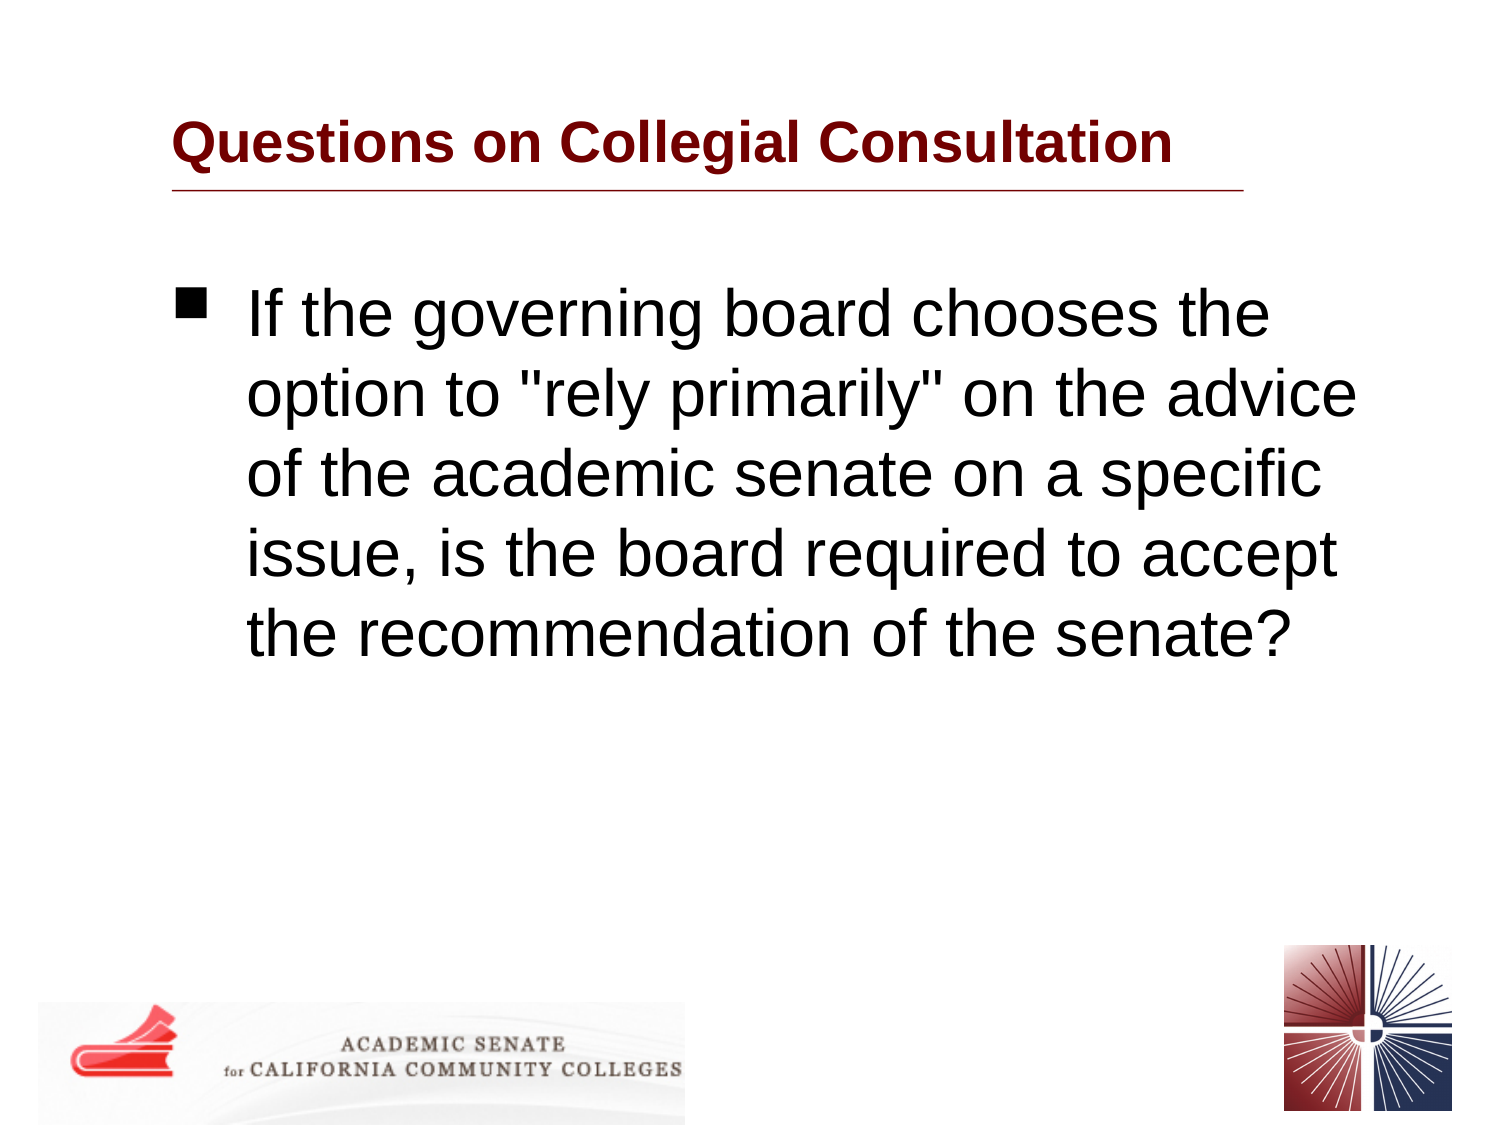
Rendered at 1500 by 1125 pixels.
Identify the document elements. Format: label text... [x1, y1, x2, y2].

title Questions on Collegial Consultation [156, 45, 1425, 233]
picture [1284, 945, 1452, 1111]
list If the governing board chooses the option to "rely primarily" on the advice of the academic senate on a specific issue, is the board required to accept the recommendation of the senate? [156, 262, 1425, 1000]
picture [38, 1002, 685, 1125]
